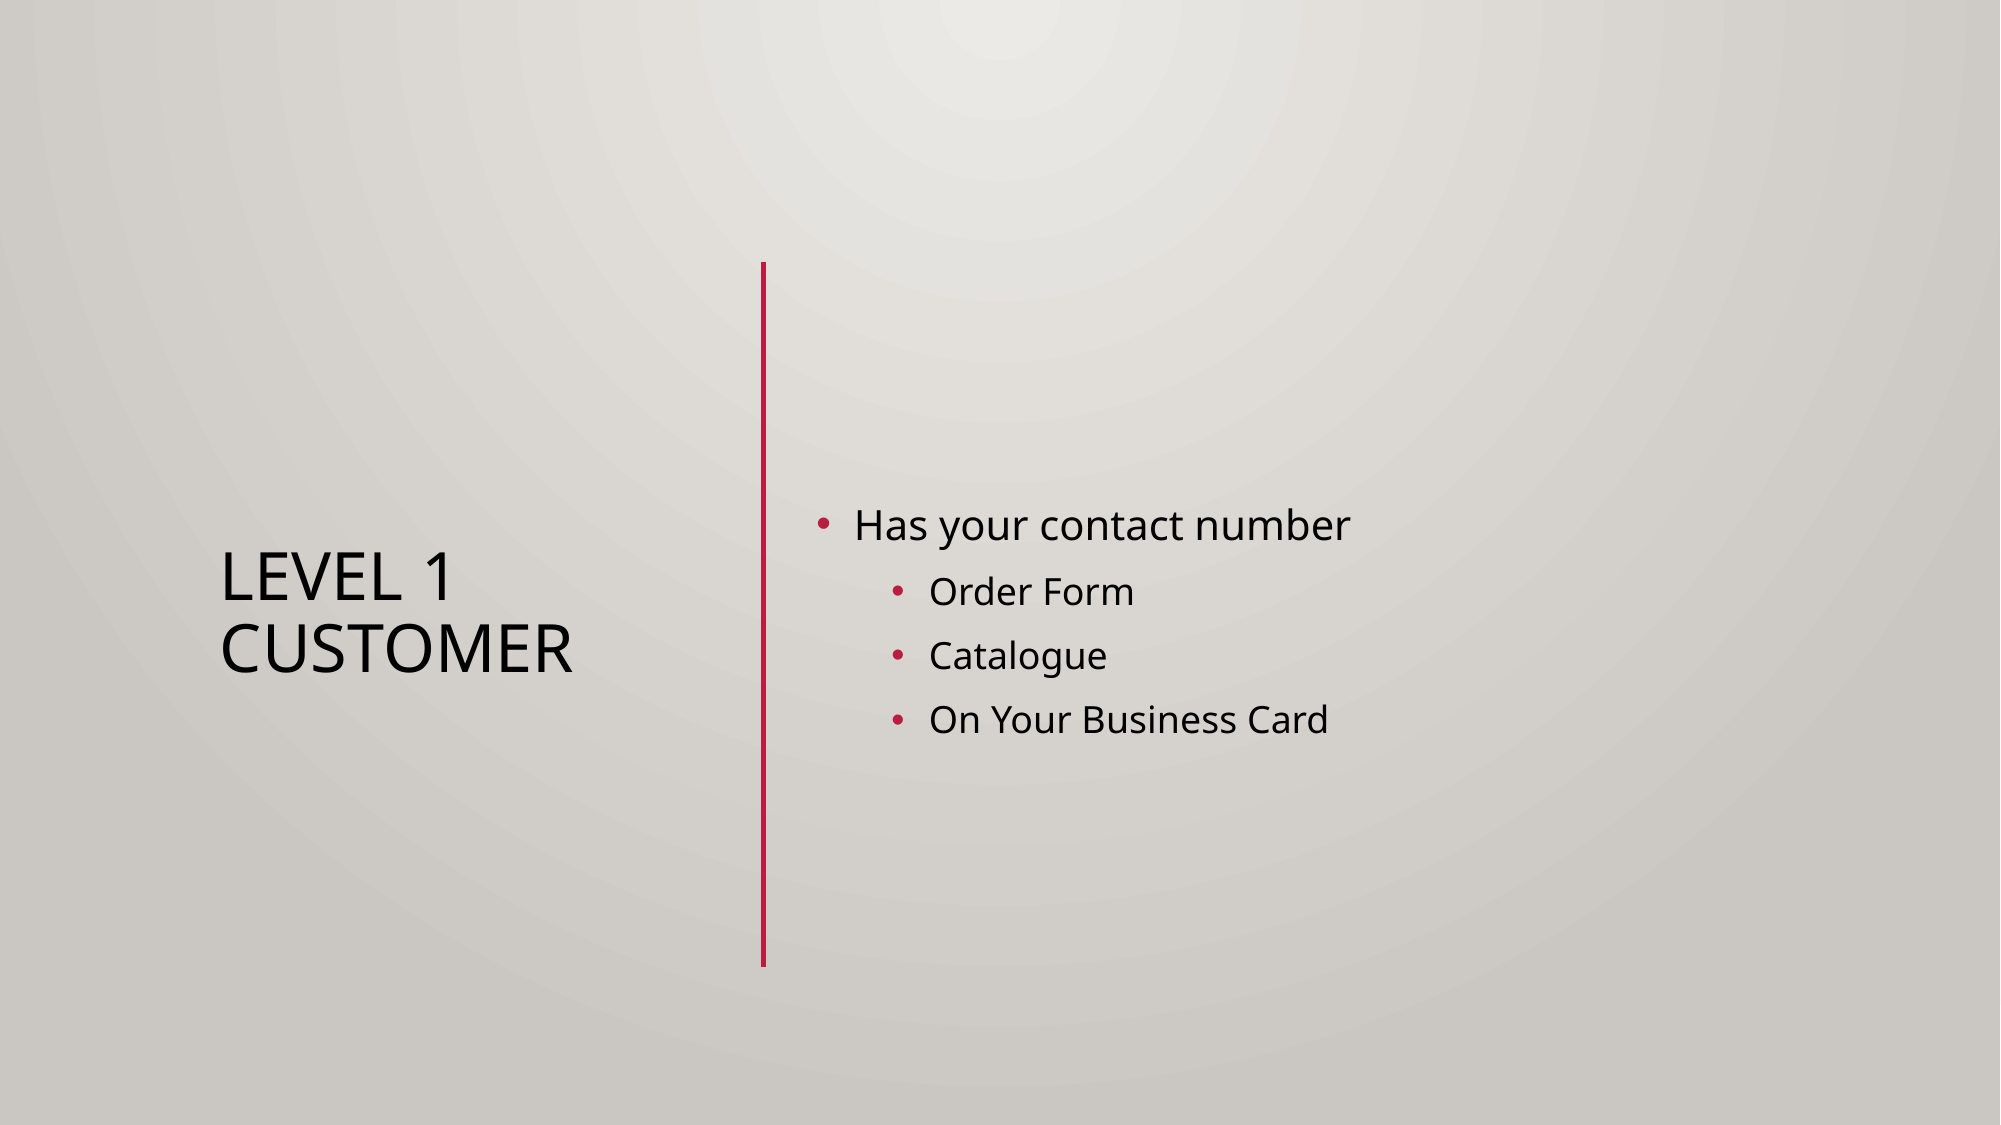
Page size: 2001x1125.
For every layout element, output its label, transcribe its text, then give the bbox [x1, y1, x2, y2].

text_box [0, 0, 2000, 1125]
list Has your contact number Order Form Catalogue On Your Business Card [801, 262, 1814, 968]
title LEVEL 1 CUSTOMER [205, 262, 726, 968]
